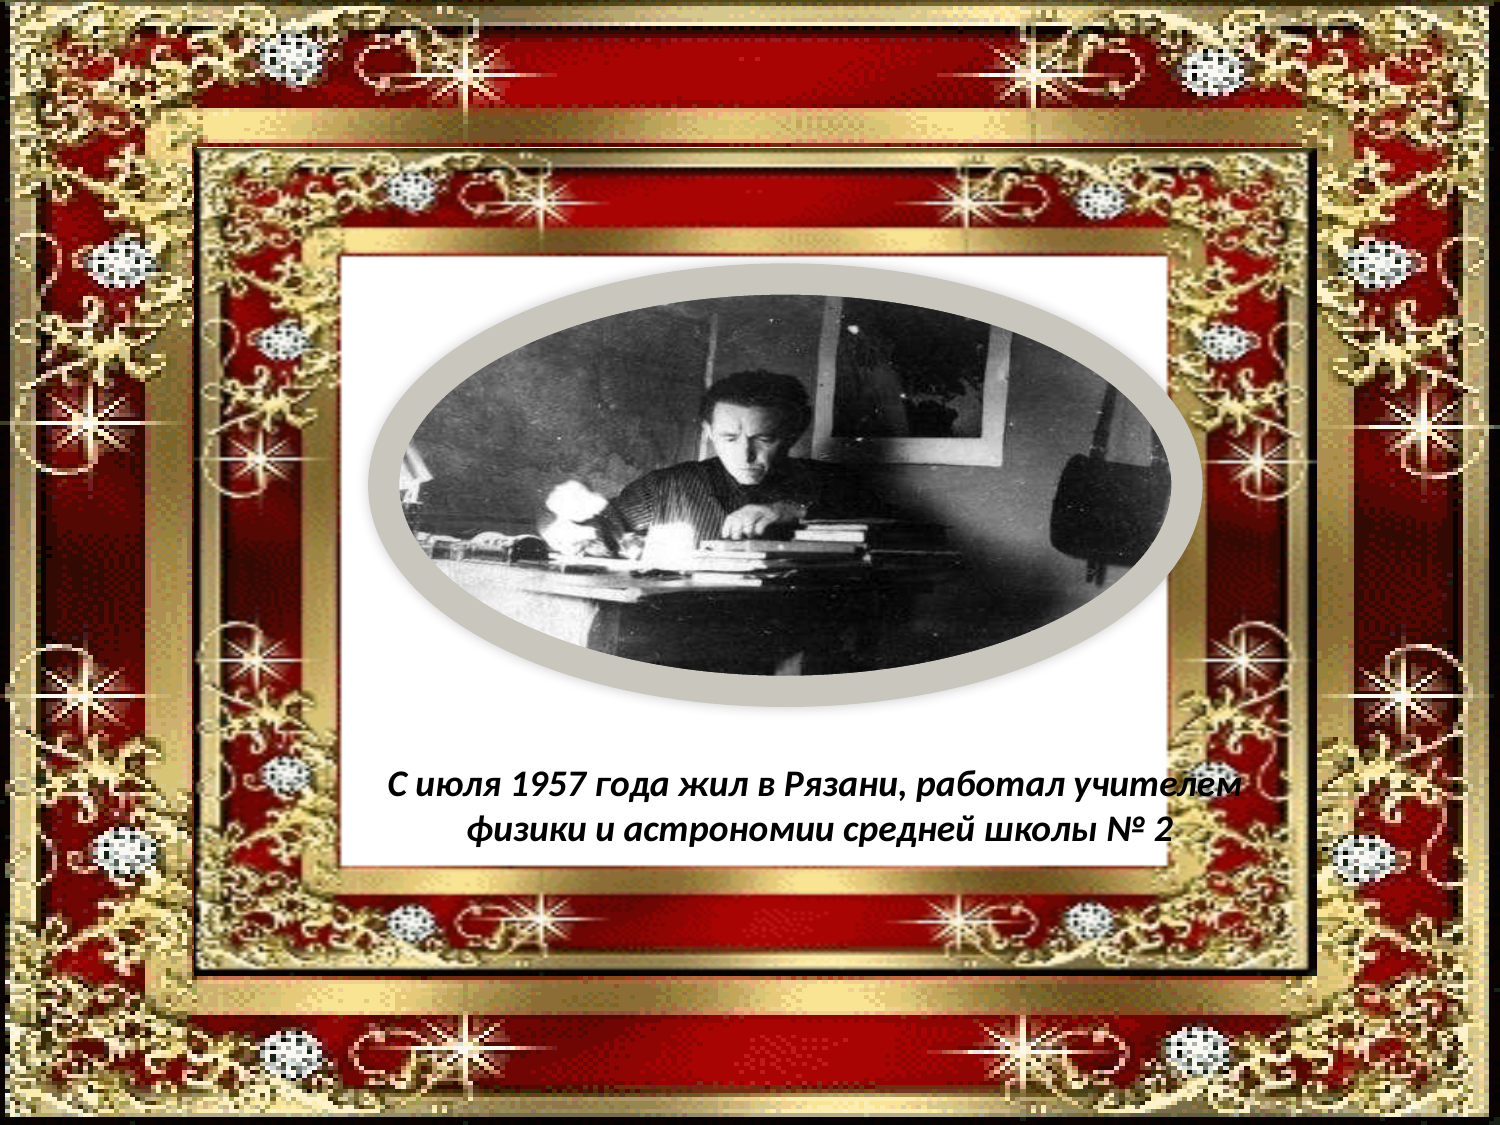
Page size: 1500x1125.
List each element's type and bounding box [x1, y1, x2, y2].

picture [194, 148, 1318, 977]
list [0, 0, 1500, 1125]
